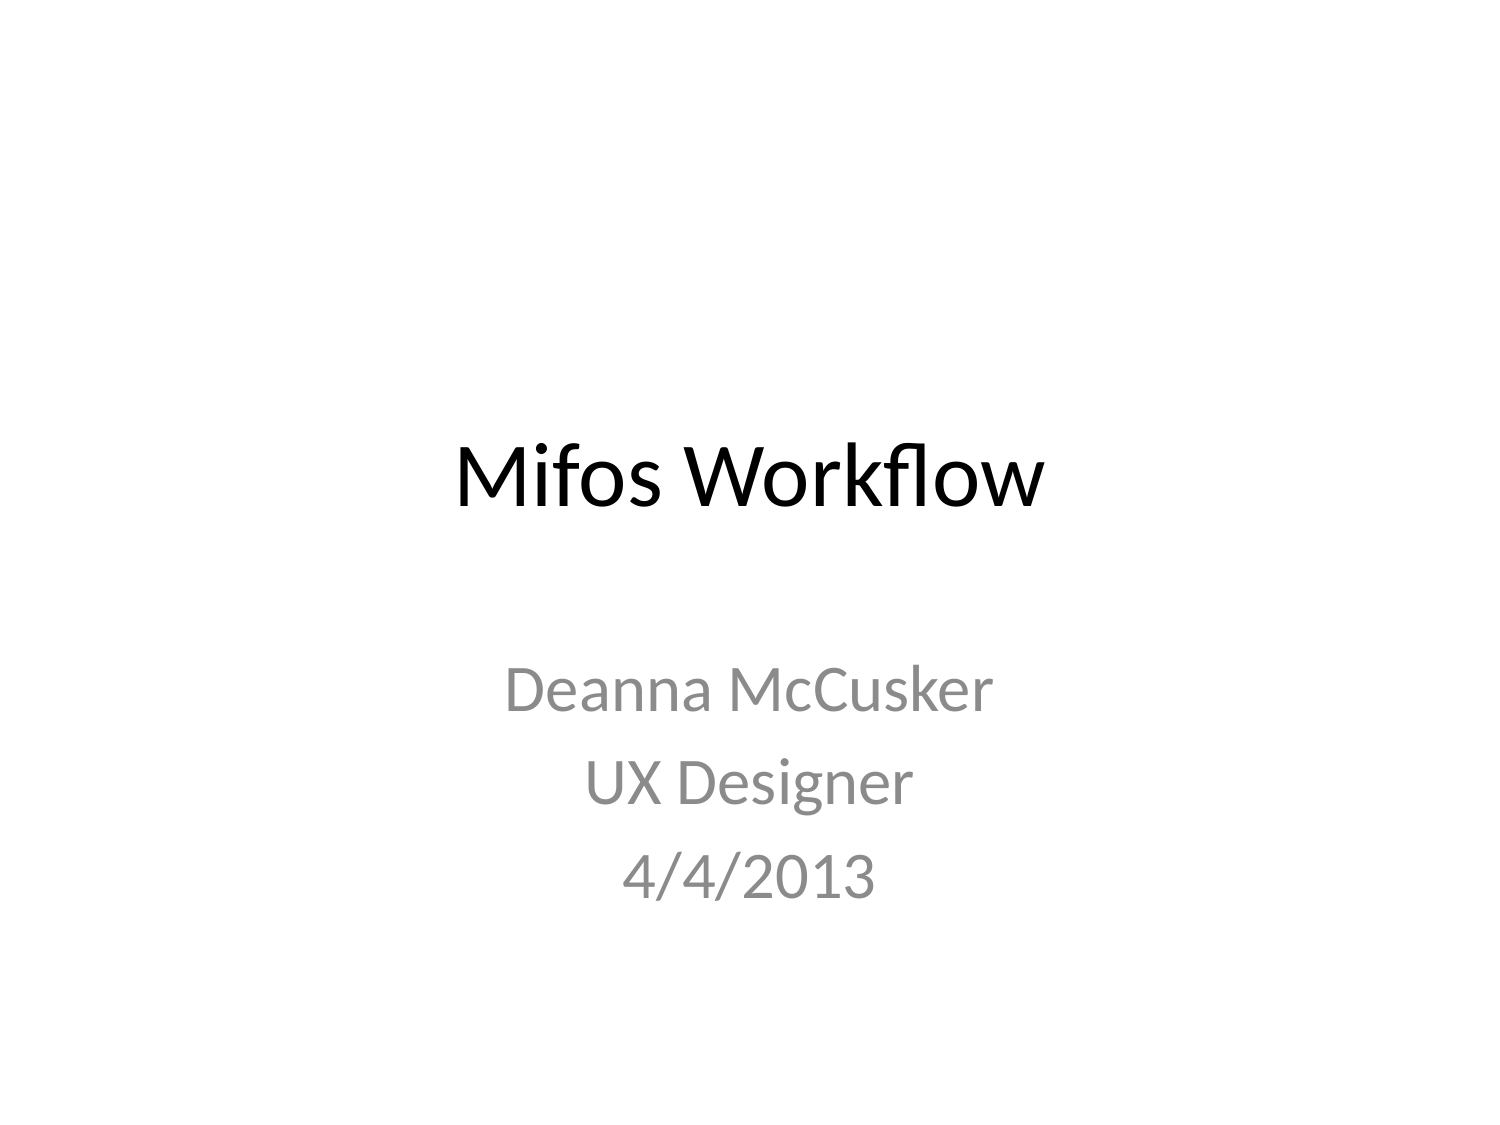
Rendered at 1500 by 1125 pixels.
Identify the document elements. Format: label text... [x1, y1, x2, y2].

subtitle Deanna McCusker UX Designer 4/4/2013 [225, 637, 1275, 925]
title Mifos Workflow [112, 349, 1388, 591]
